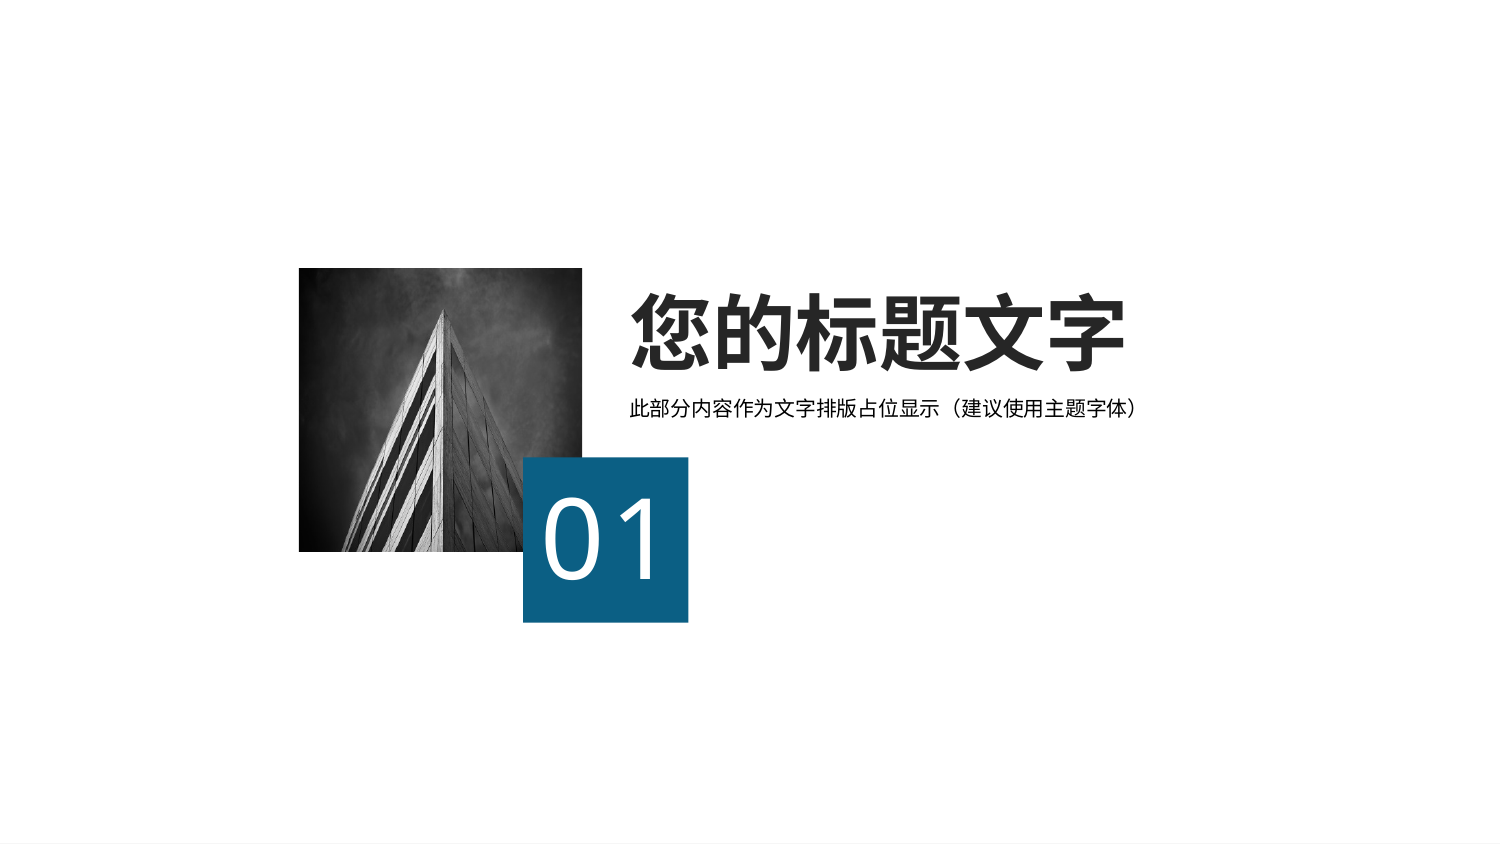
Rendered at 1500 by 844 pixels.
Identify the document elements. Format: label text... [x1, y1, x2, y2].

text_box [297, 266, 584, 554]
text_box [629, 263, 1200, 467]
text_box [521, 455, 691, 625]
text_box 01 [525, 459, 772, 610]
